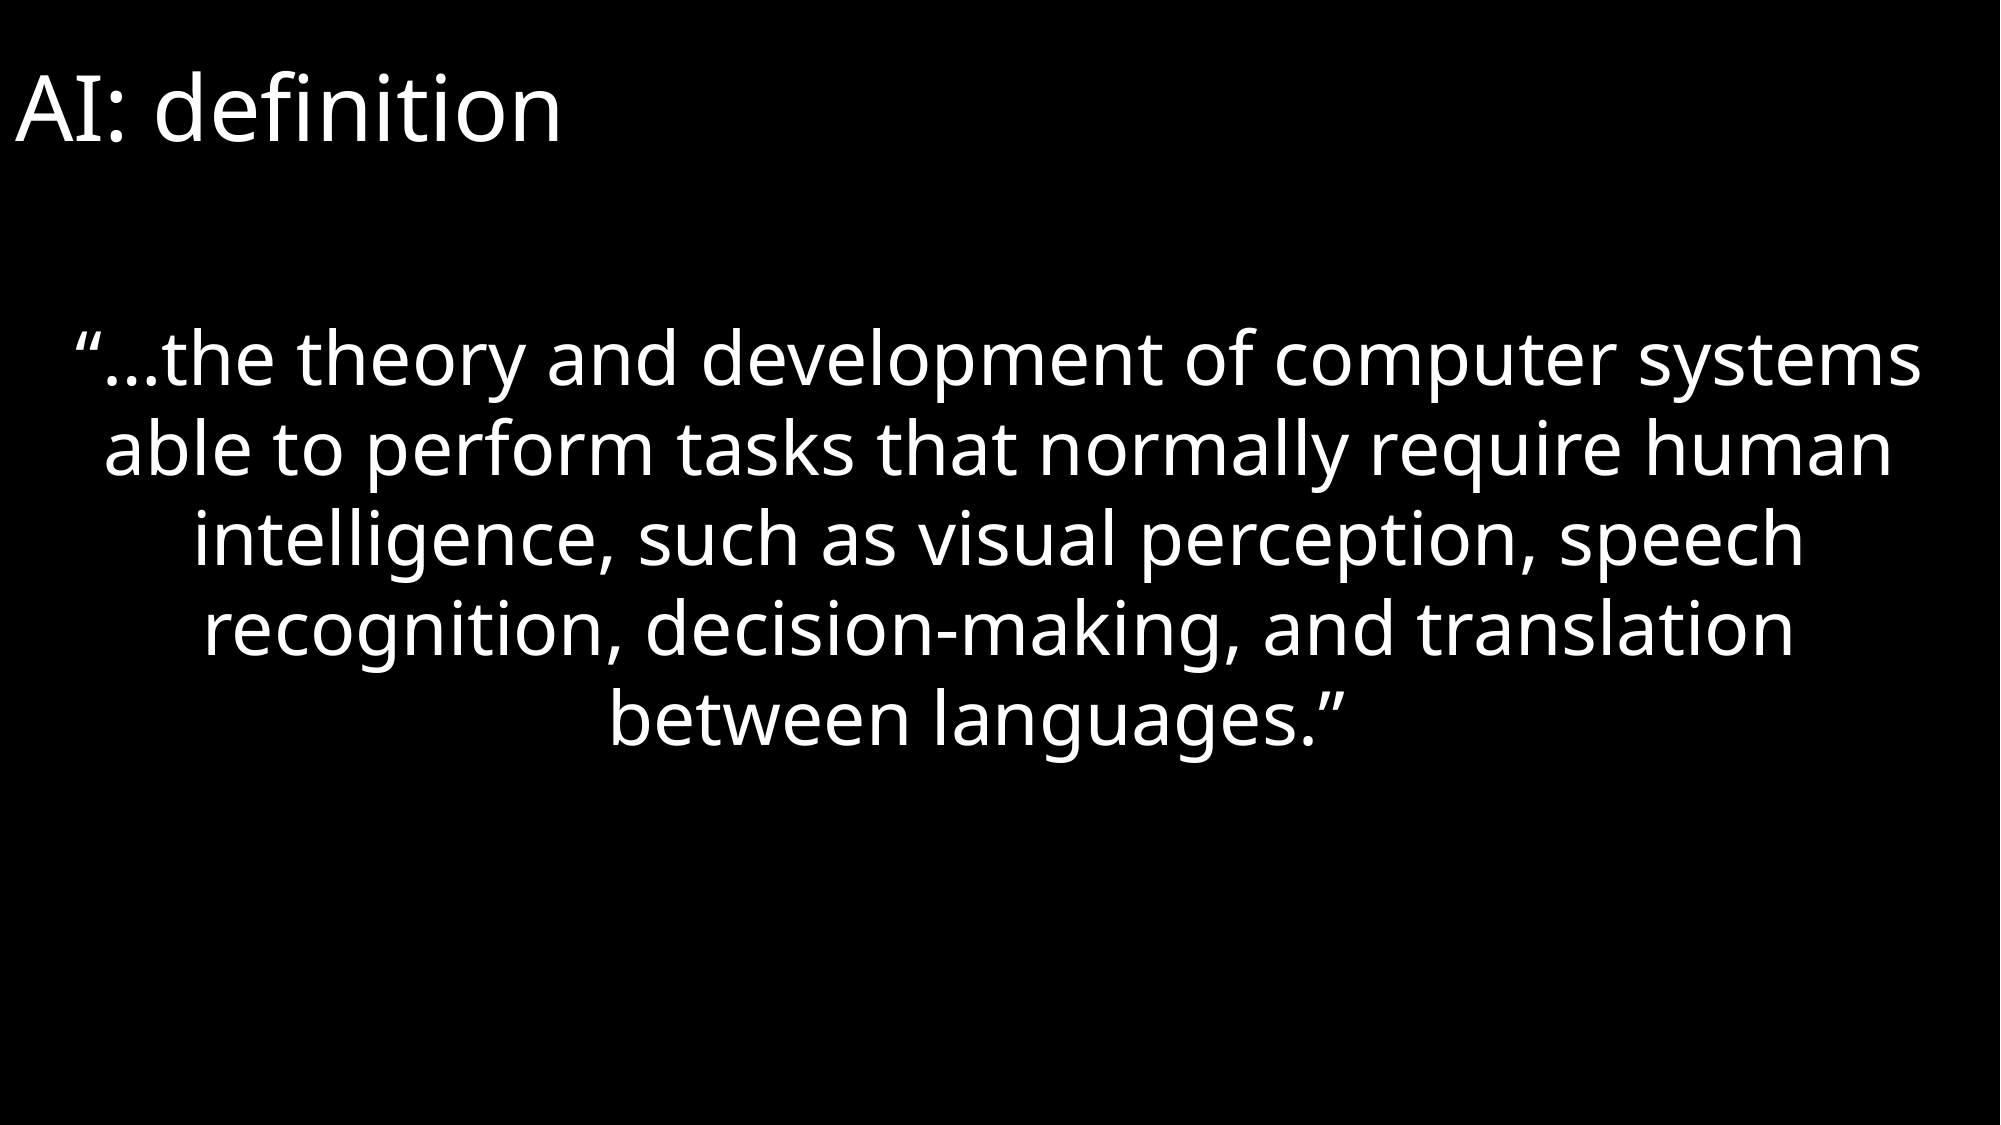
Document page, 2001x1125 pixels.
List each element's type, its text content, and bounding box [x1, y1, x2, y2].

title AI: definition [0, 3, 1725, 221]
text_box “…the theory and development of computer systems able to perform tasks that normally require human intelligence, such as visual perception, speech recognition, decision-making, and translation between languages.”.” [49, 302, 1951, 813]
